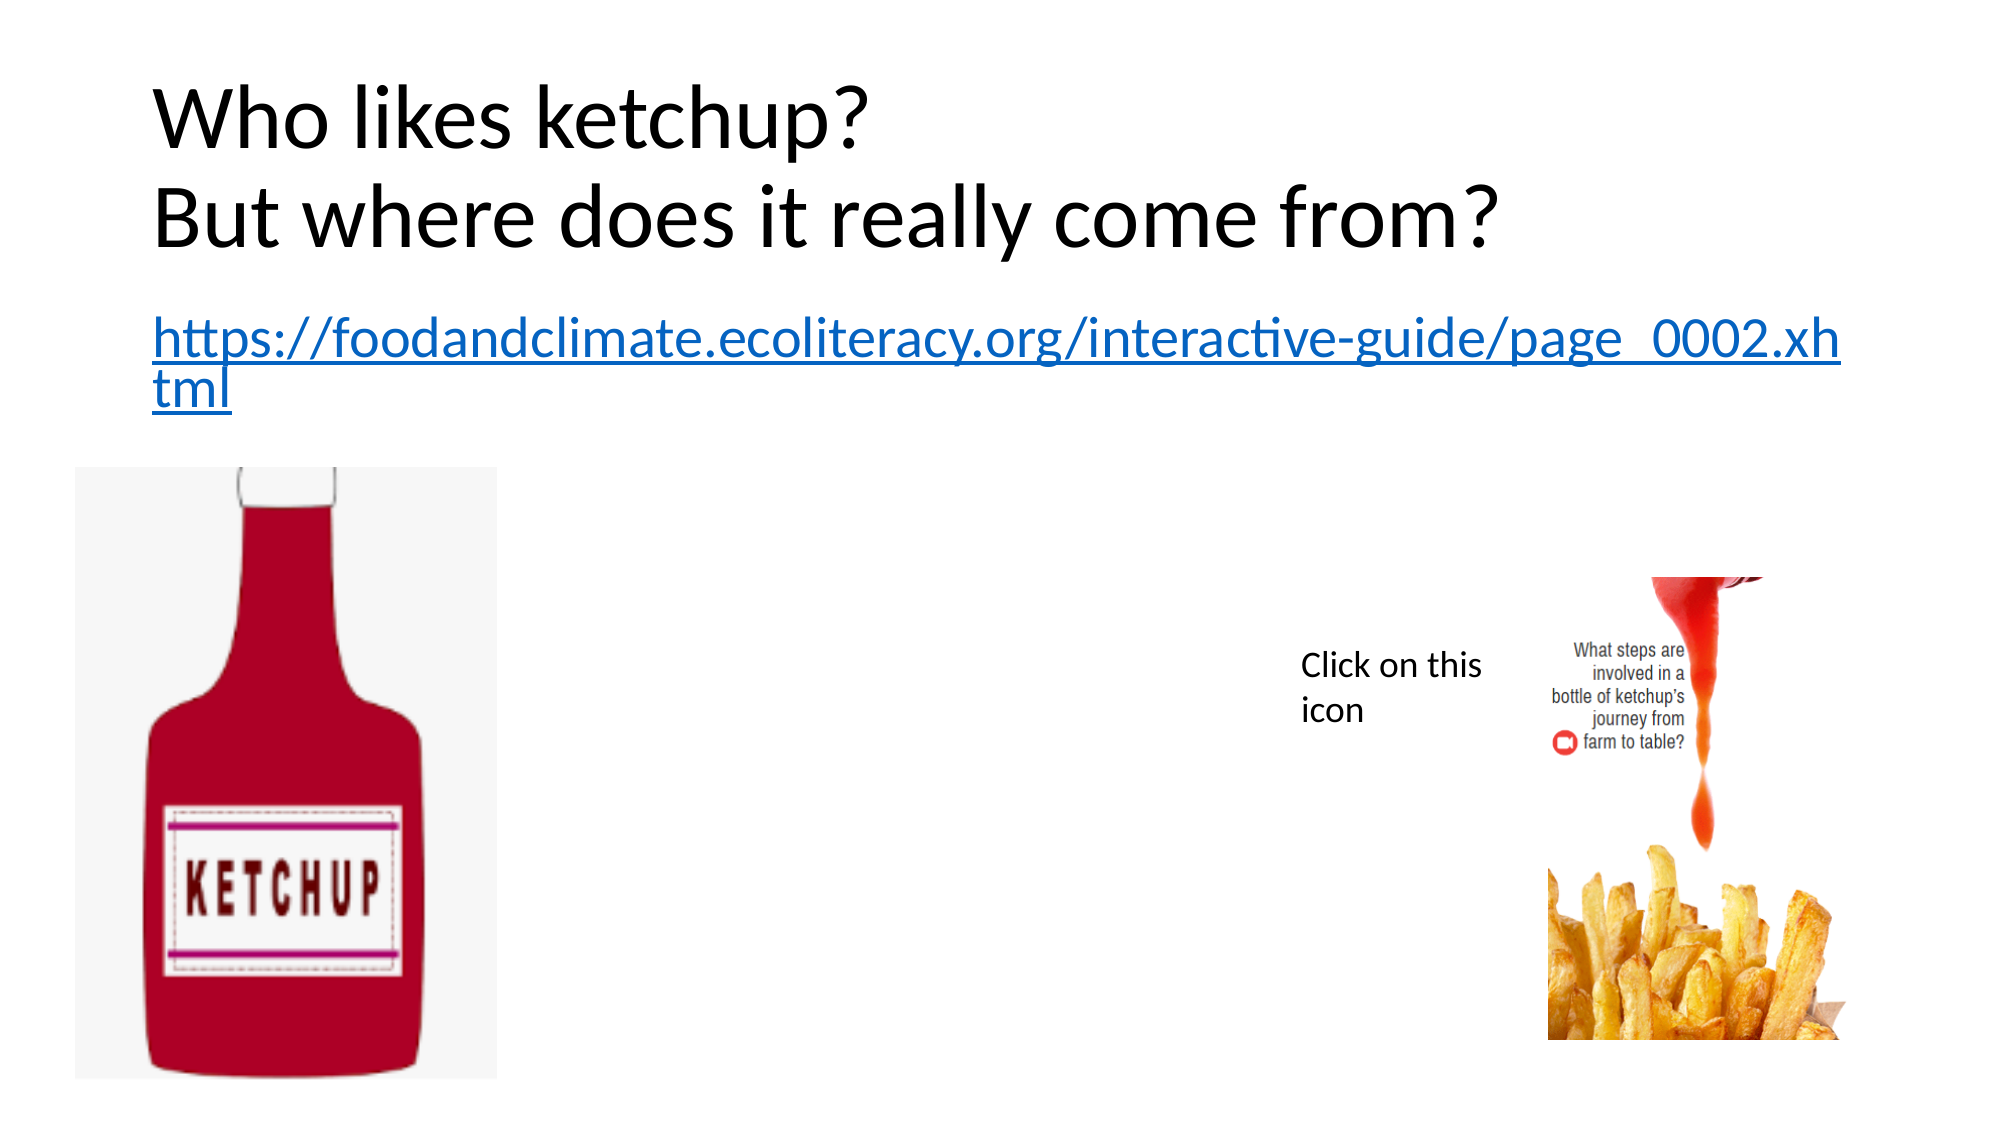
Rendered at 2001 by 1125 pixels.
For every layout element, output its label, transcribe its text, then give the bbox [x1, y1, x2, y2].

title Who likes ketchup? But where does it really come from? [137, 59, 1863, 278]
picture [75, 466, 498, 1085]
list https://foodandclimate.ecoliteracy.org/interactive-guide/page_0002.xhtml [137, 299, 1863, 1014]
text_box Click on this icon [1286, 632, 1534, 738]
picture [1547, 577, 1863, 1040]
